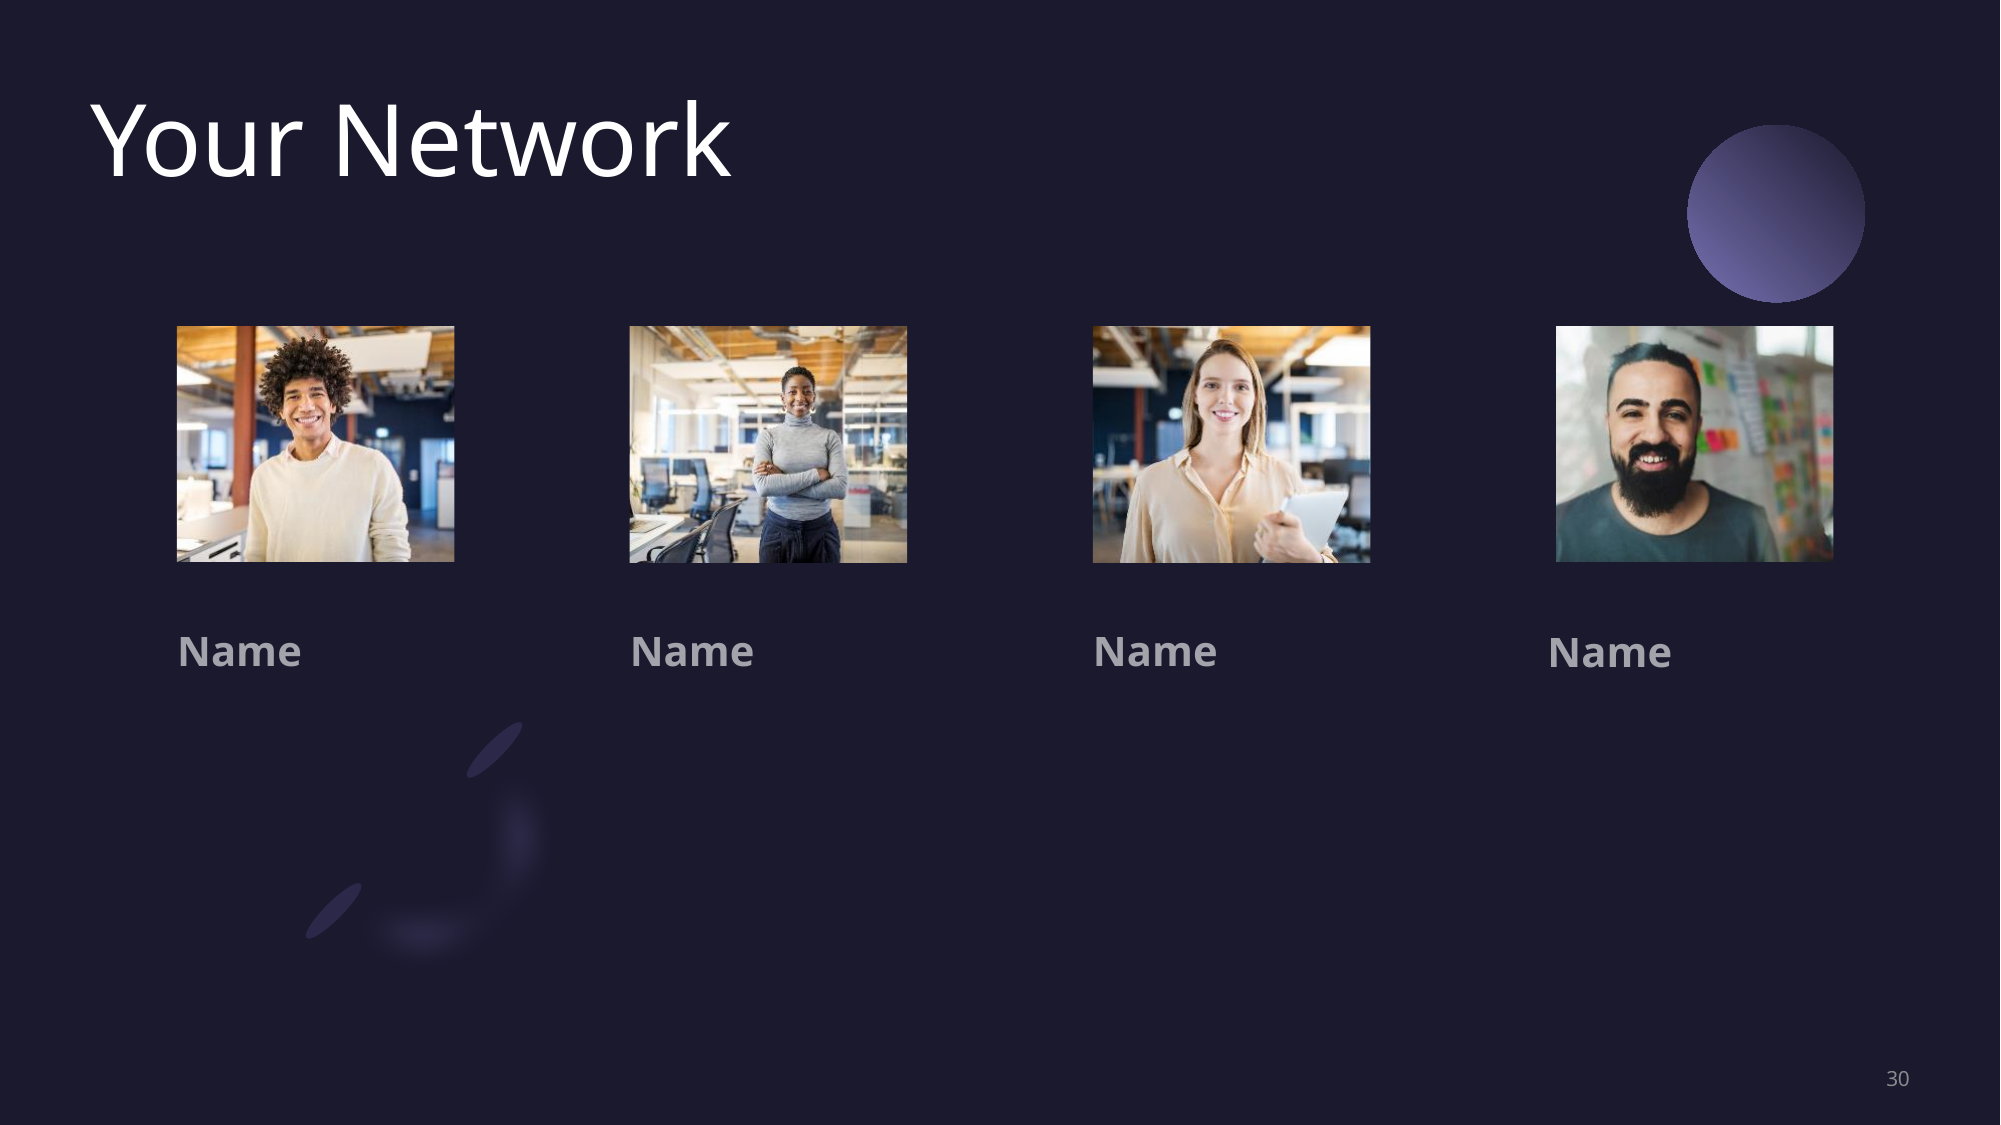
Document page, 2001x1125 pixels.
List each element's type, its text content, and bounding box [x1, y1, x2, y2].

list Name [177, 620, 458, 681]
picture [1556, 326, 1834, 563]
picture [1092, 326, 1371, 563]
list Name [1547, 621, 1829, 682]
slide_number 30 [1632, 1067, 1910, 1093]
list Name [1092, 620, 1374, 681]
list Name [629, 620, 911, 681]
title Your Network [90, 90, 1449, 296]
picture [629, 326, 908, 563]
picture [176, 326, 455, 563]
